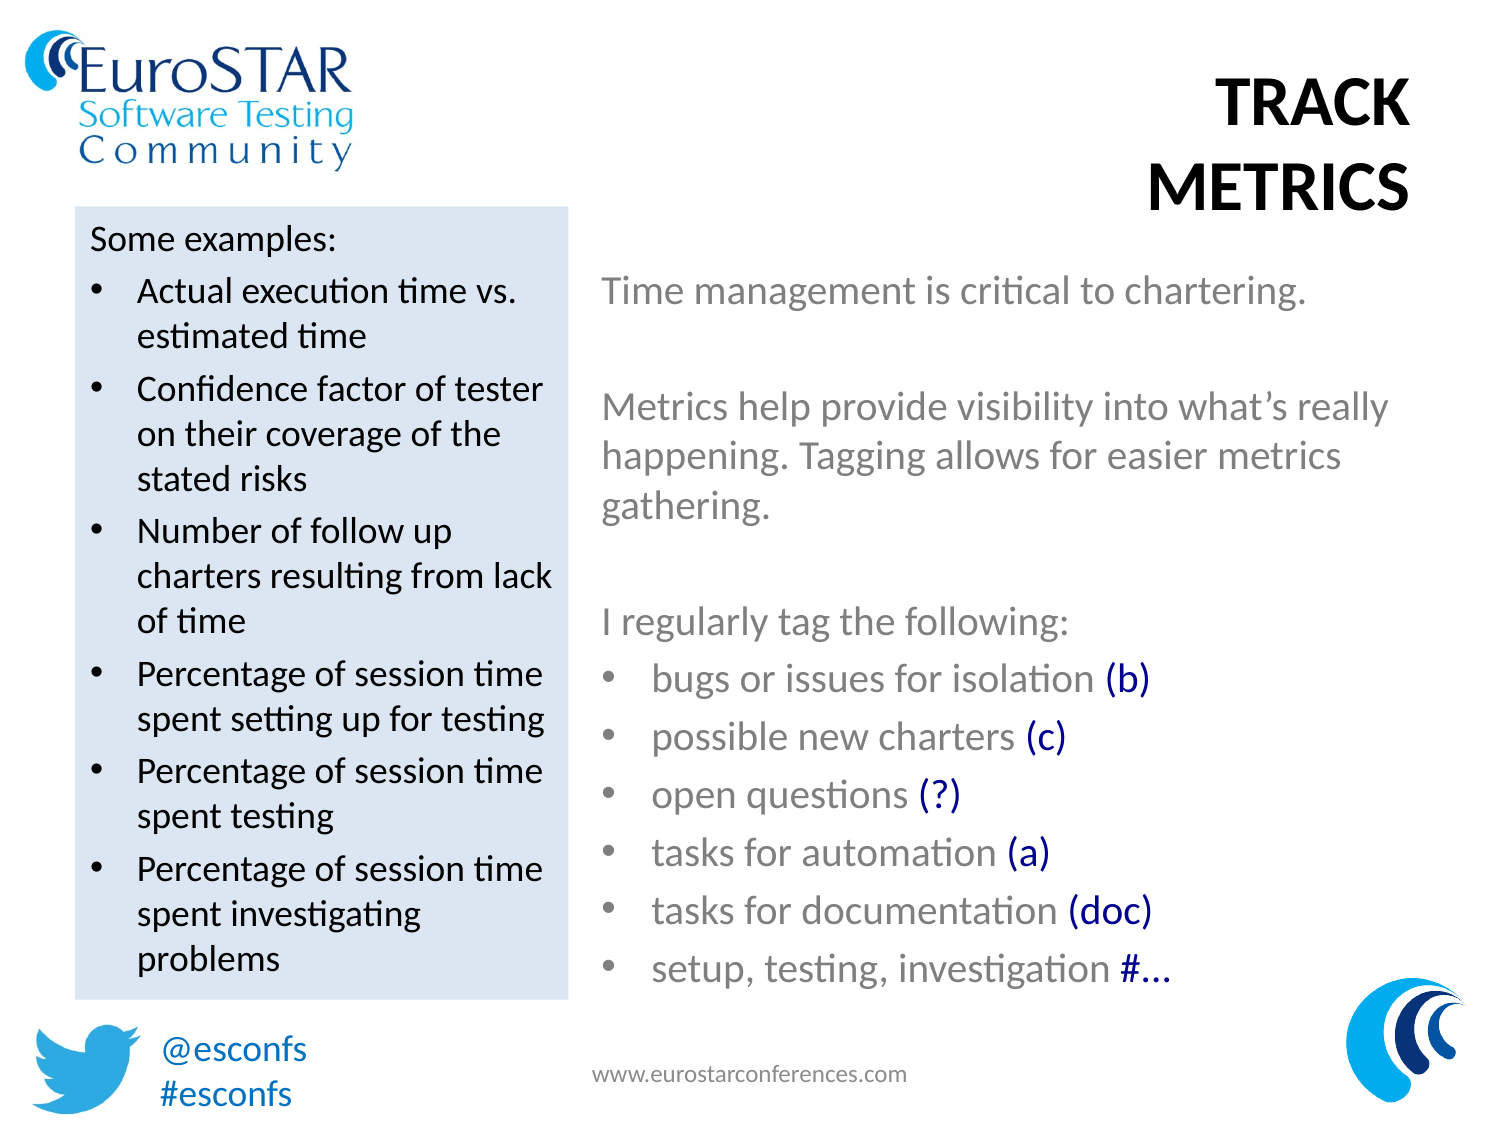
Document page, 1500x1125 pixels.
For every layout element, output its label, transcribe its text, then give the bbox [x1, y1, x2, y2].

footer www.eurostarconferences.com [512, 1042, 988, 1103]
picture [1340, 975, 1471, 1107]
picture [0, 0, 388, 188]
text_box @esconfs #esconfs [148, 1016, 328, 1121]
text_box Track Metrics [74, 45, 1425, 233]
list Some examples: Actual execution time vs. estimated time Confidence factor of tester on their coverage of the stated risks Number of follow up charters resulting from lack of time Percentage of session time spent setting up for testing Percentage of session time spent testing Percentage of session time spent investigating problems [75, 233, 569, 1000]
picture [29, 1013, 146, 1125]
list Time management is critical to chartering. Metrics help provide visibility into what’s really happening. Tagging allows for easier metrics gathering. I regularly tag the following: bugs or issues for isolation (b) possible new charters (c) open questions (?) tasks for automation (a) tasks for documentation (doc) setup, testing, investigation #... [586, 255, 1425, 1005]
